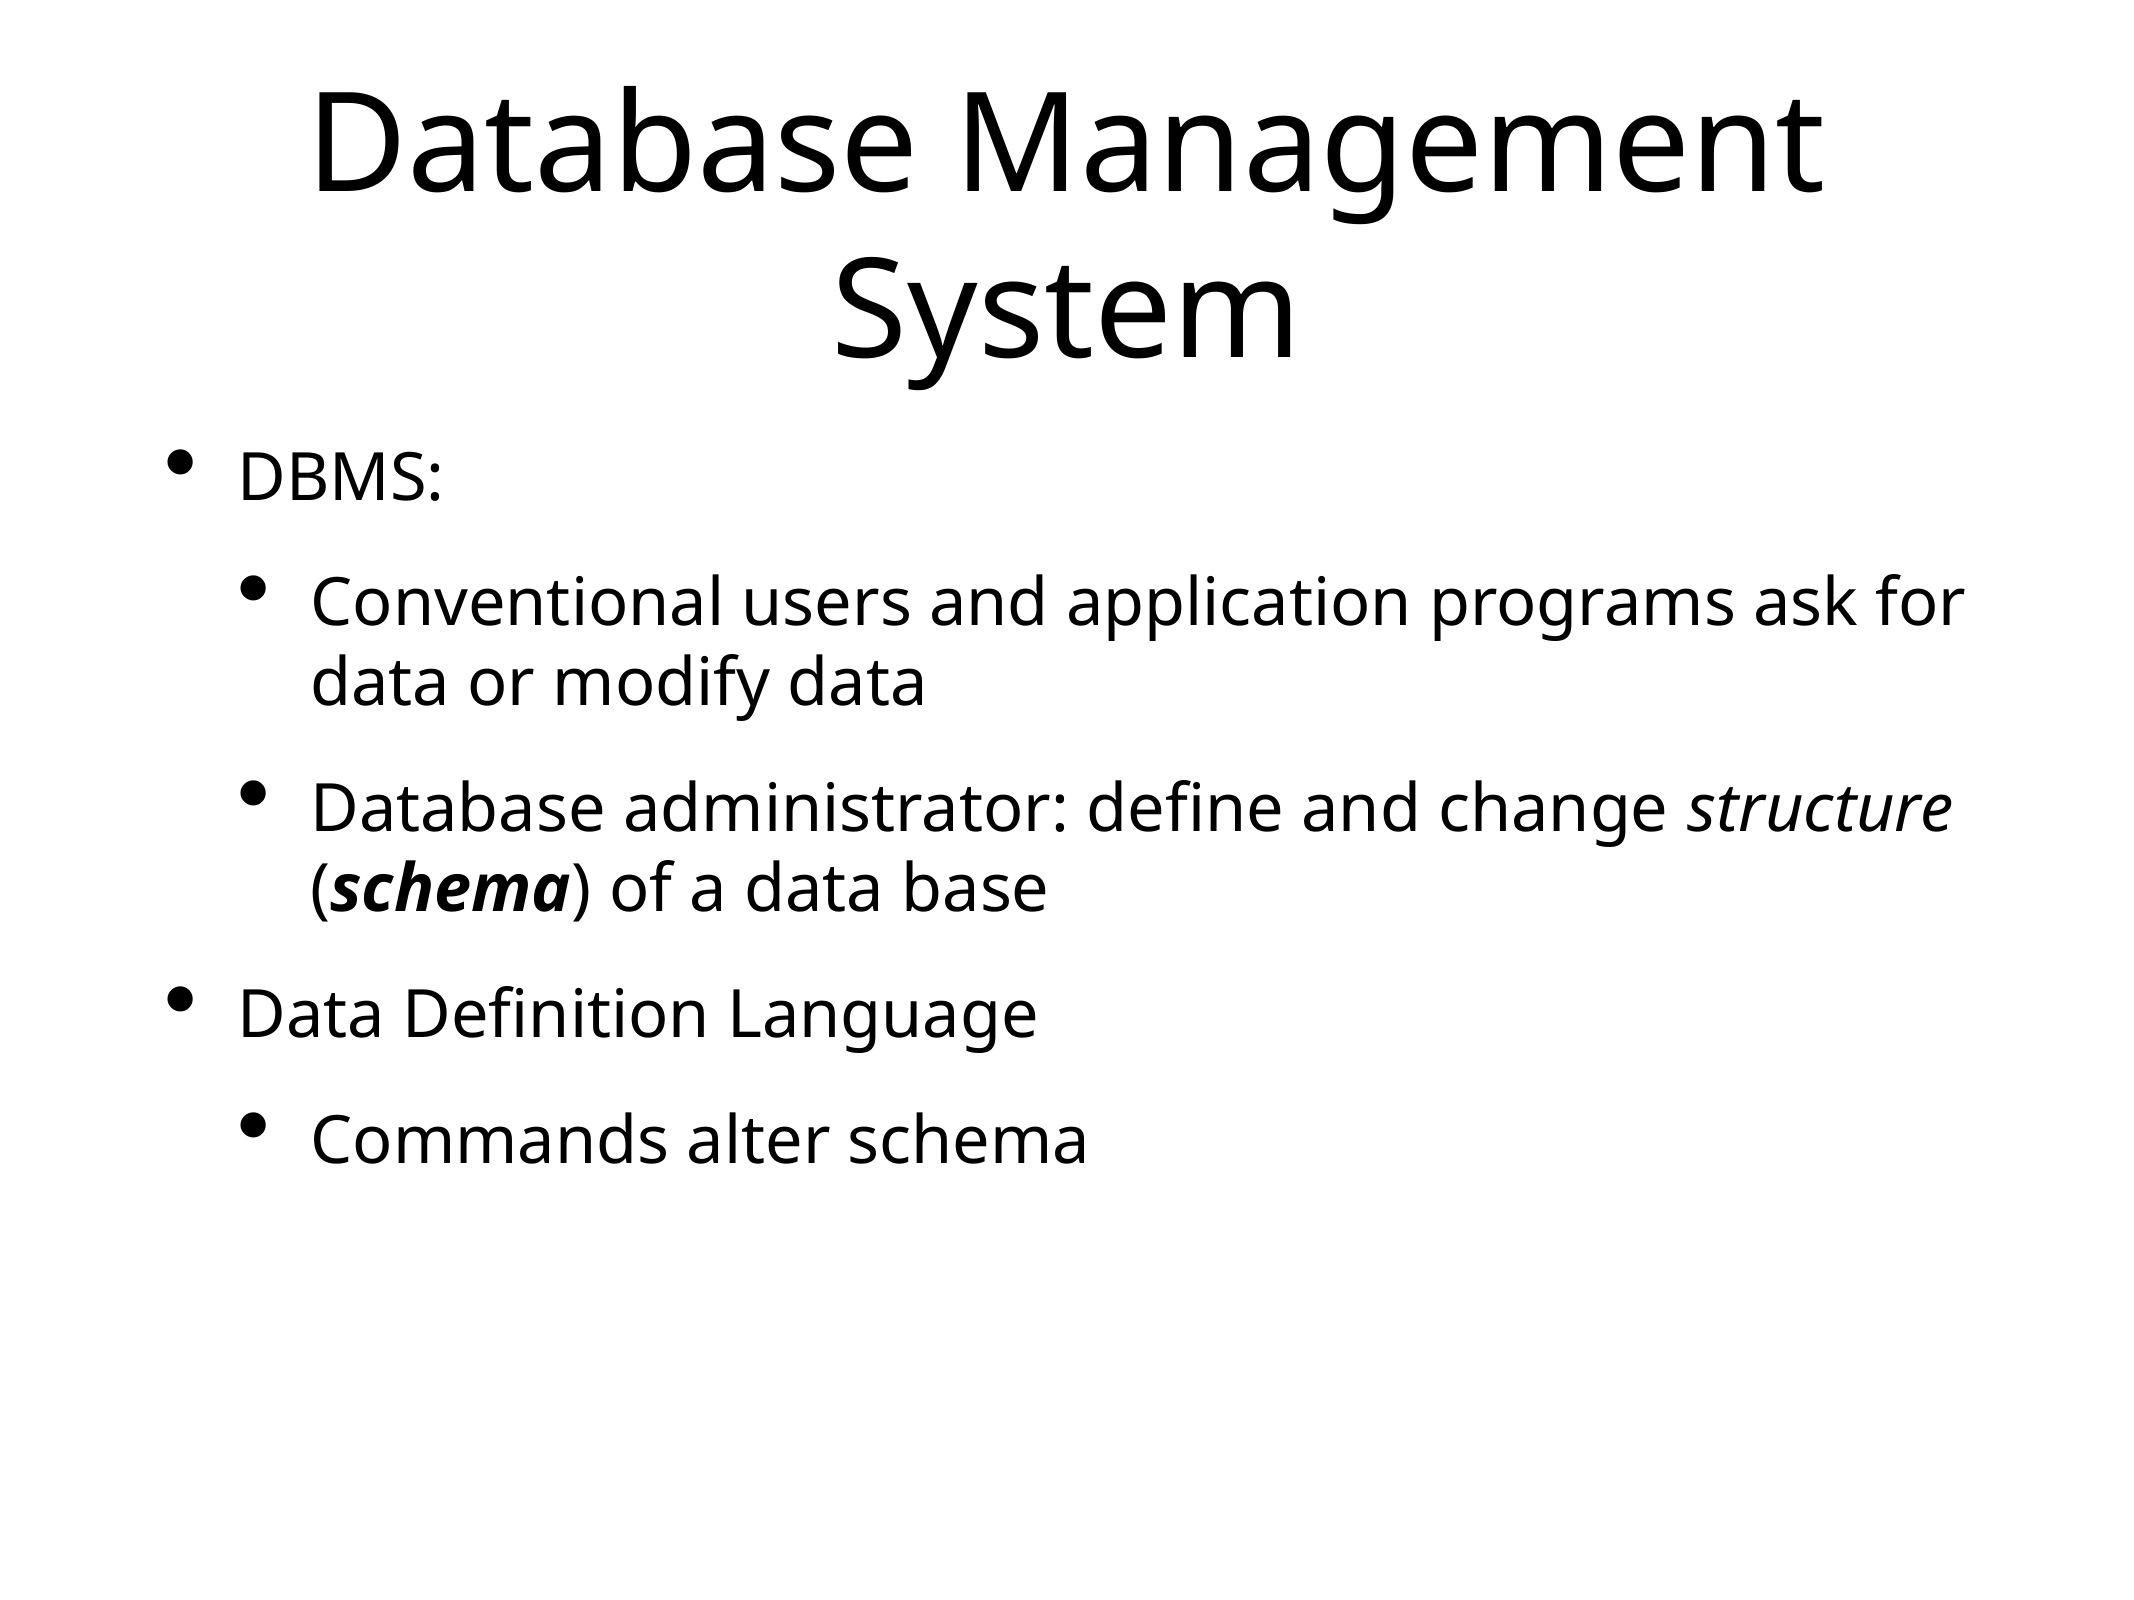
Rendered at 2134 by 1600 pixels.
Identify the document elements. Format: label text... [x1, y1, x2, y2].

title Database Management System [155, 41, 1978, 397]
list DBMS: Conventional users and application programs ask for data or modify data Database administrator: define and change structure (schema) of a data base Data Definition Language Commands alter schema [155, 424, 1978, 1457]
